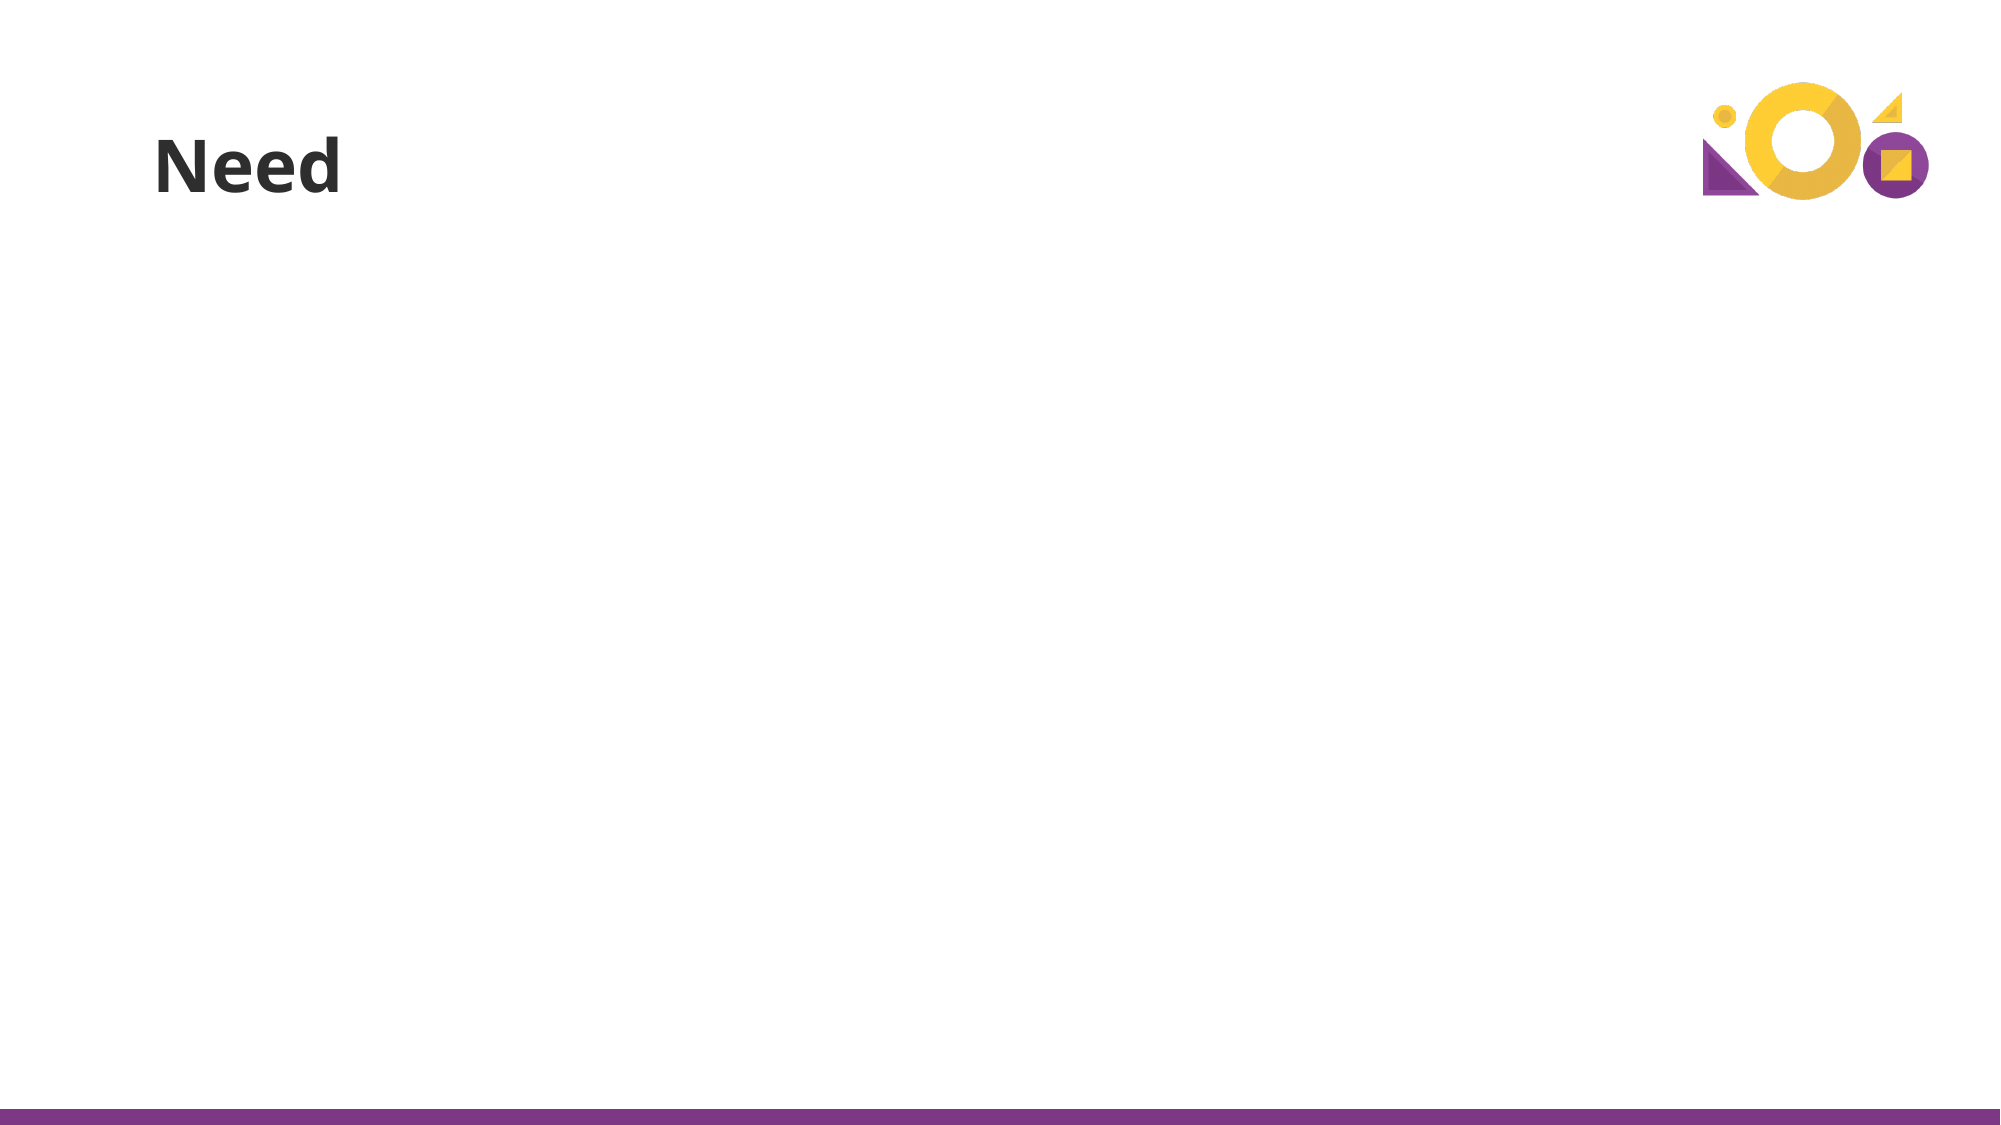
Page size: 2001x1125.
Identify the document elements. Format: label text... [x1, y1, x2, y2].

title Need [137, 59, 1679, 278]
picture [1703, 59, 1946, 223]
